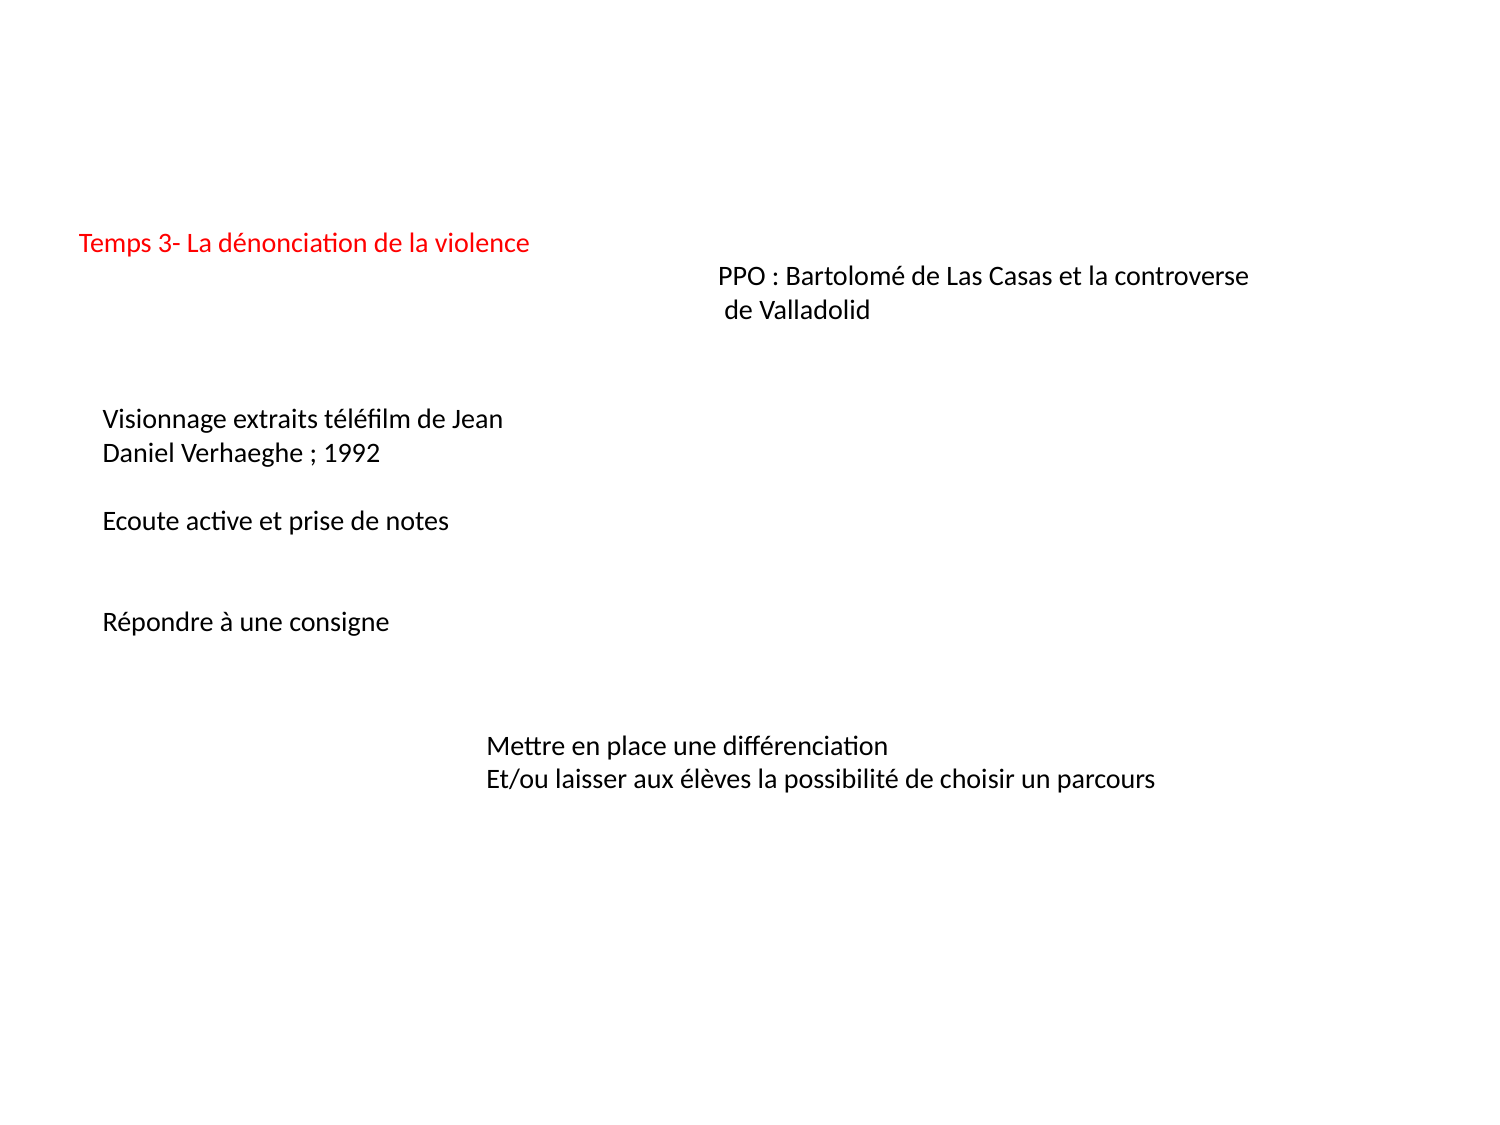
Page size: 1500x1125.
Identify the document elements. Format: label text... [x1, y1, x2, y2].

text_box PPO : Bartolomé de Las Casas et la controverse de Valladolid [703, 250, 1265, 333]
text_box Répondre à une consigne [87, 596, 486, 645]
text_box Mettre en place une différenciation Et/ou laisser aux élèves la possibilité de choisir un parcours [471, 719, 1172, 802]
text_box Temps 3- La dénonciation de la violence [64, 217, 546, 266]
text_box Ecoute active et prise de notes [87, 494, 556, 544]
text_box Visionnage extraits téléfilm de Jean Daniel Verhaeghe ; 1992 [87, 393, 523, 476]
